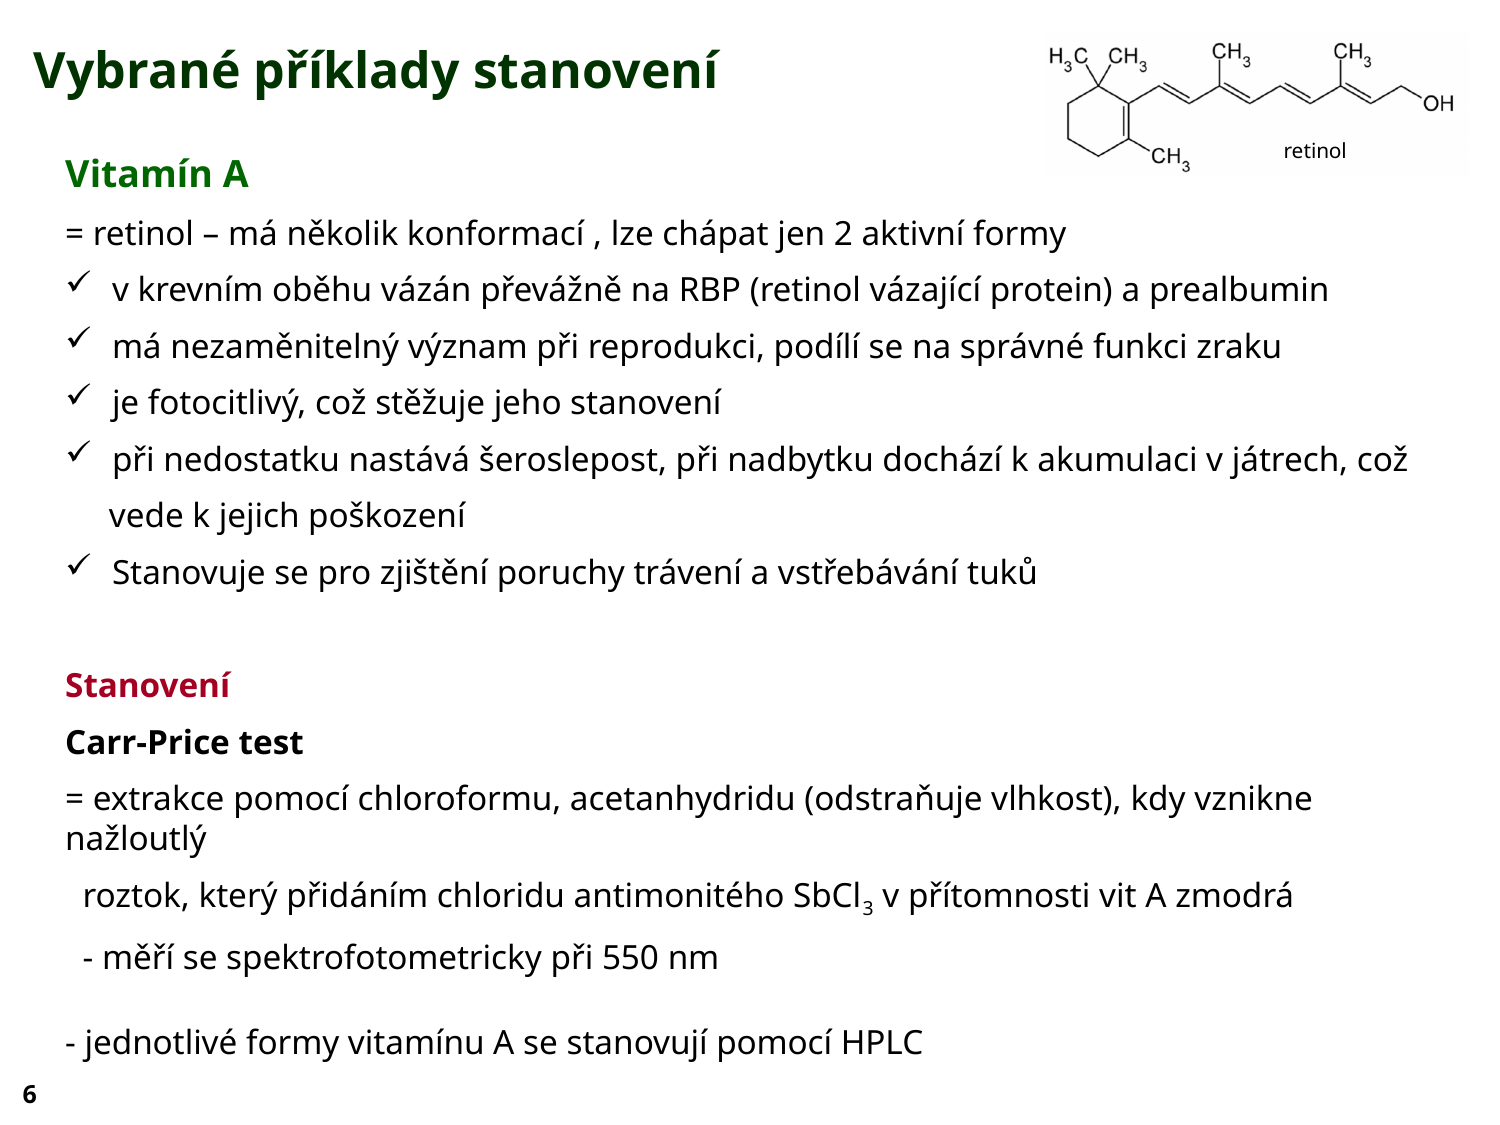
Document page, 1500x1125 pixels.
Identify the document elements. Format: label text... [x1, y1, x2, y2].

text_box Vybrané příklady stanovení [19, 30, 734, 106]
picture [1043, 31, 1470, 177]
text_box 6 [8, 1071, 52, 1117]
text_box Vitamín A = retinol – má několik konformací , lze chápat jen 2 aktivní formy v krevním oběhu vázán převážně na RBP (retinol vázající protein) a prealbumin má nezaměnitelný význam při reprodukci, podílí se na správné funkci zraku je fotocitlivý, což stěžuje jeho stanovení při nedostatku nastává šeroslepost, při nadbytku dochází k akumulaci v játrech, což vede k jejich poškození Stanovuje se pro zjištění poruchy trávení a vstřebávání tuků Stanovení Carr-Price test = extrakce pomocí chloroformu, acetanhydridu (odstraňuje vlhkost), kdy vznikne nažloutlý roztok, který přidáním chloridu antimonitého SbCl3 v přítomnosti vit A zmodrá - měří se spektrofotometricky při 550 nm - jednotlivé formy vitamínu A se stanovují pomocí HPLC [50, 142, 1457, 1069]
